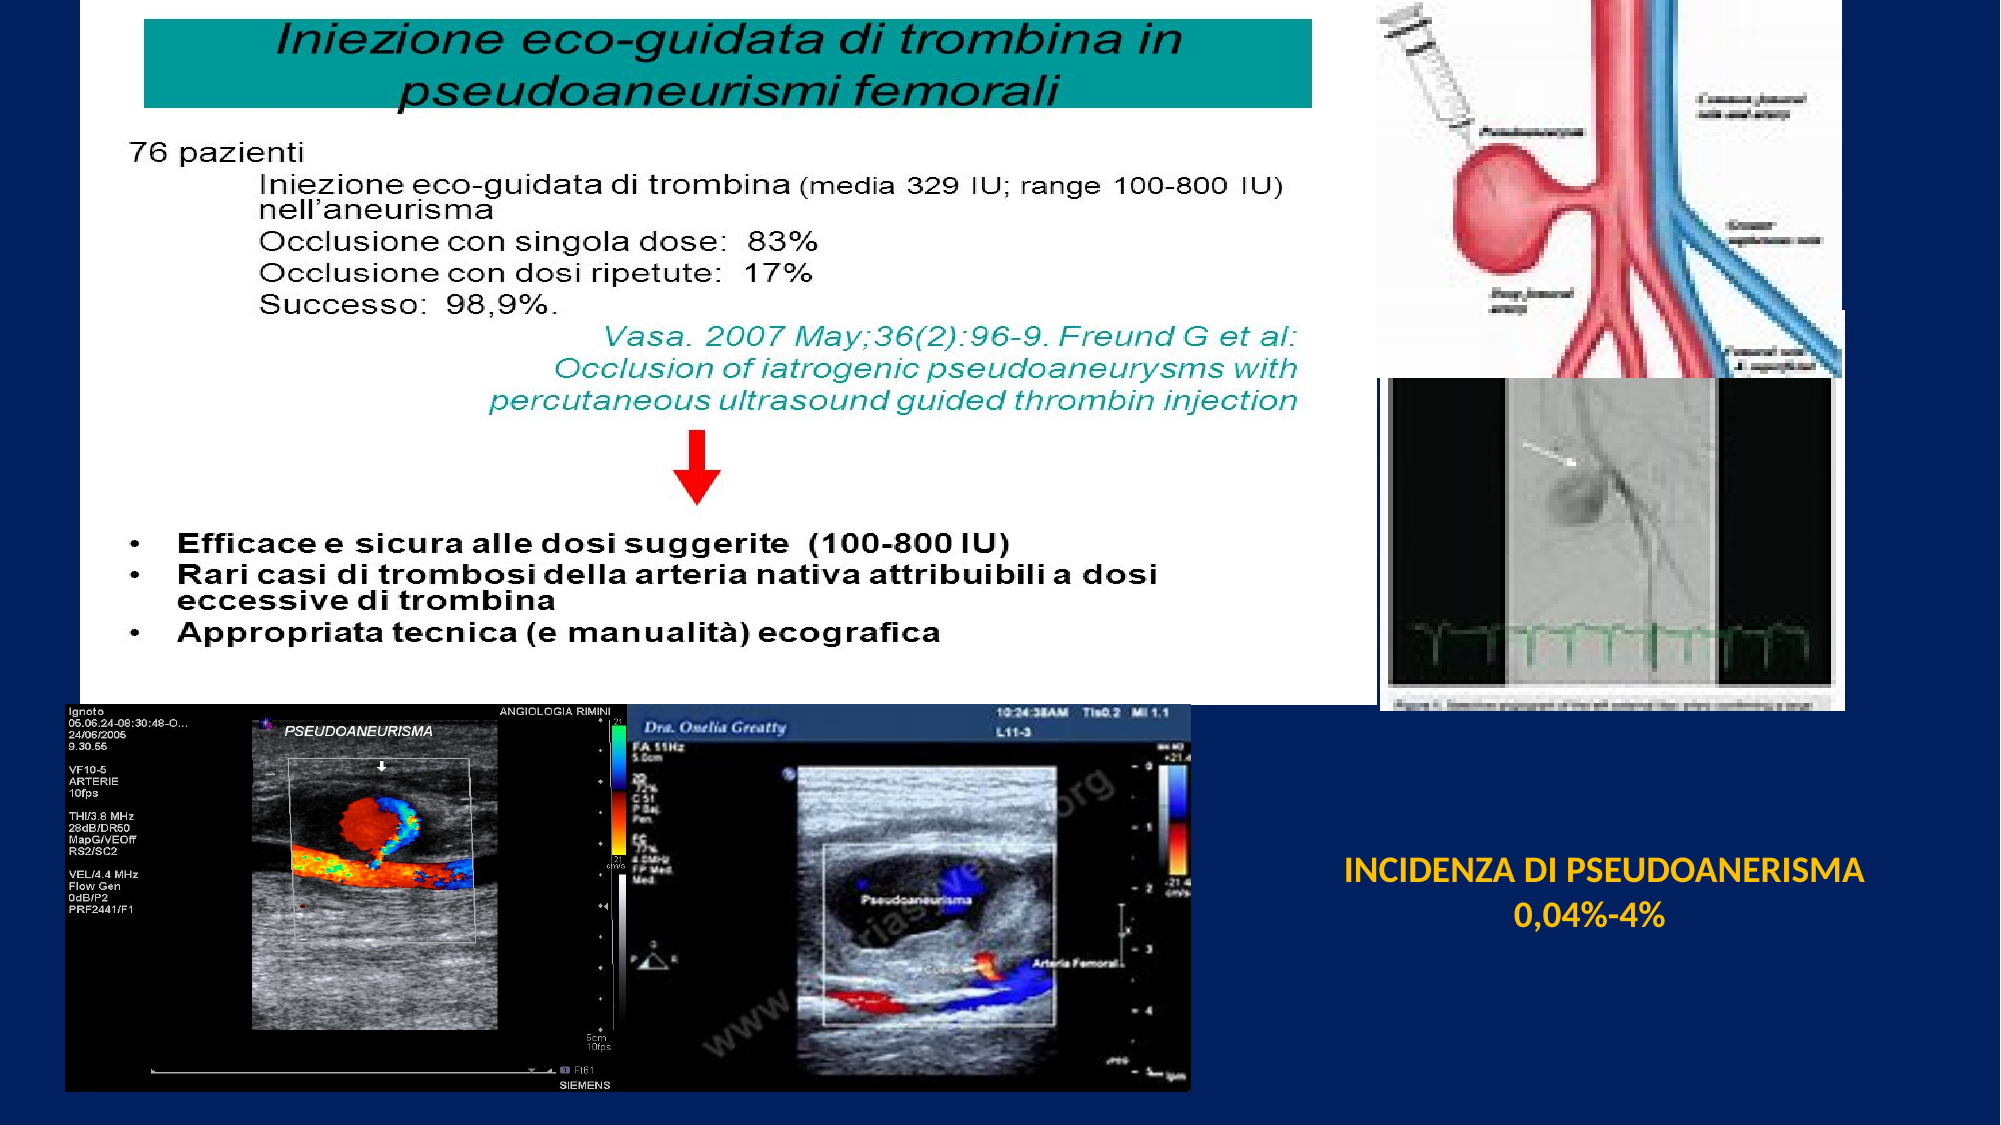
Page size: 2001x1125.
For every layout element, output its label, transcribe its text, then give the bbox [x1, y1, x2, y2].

picture [1376, 0, 1845, 711]
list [80, 0, 1377, 705]
text_box INCIDENZA DI PSEUDOANERISMA 0,04%-4% [1329, 837, 1889, 943]
picture [65, 704, 1191, 1092]
